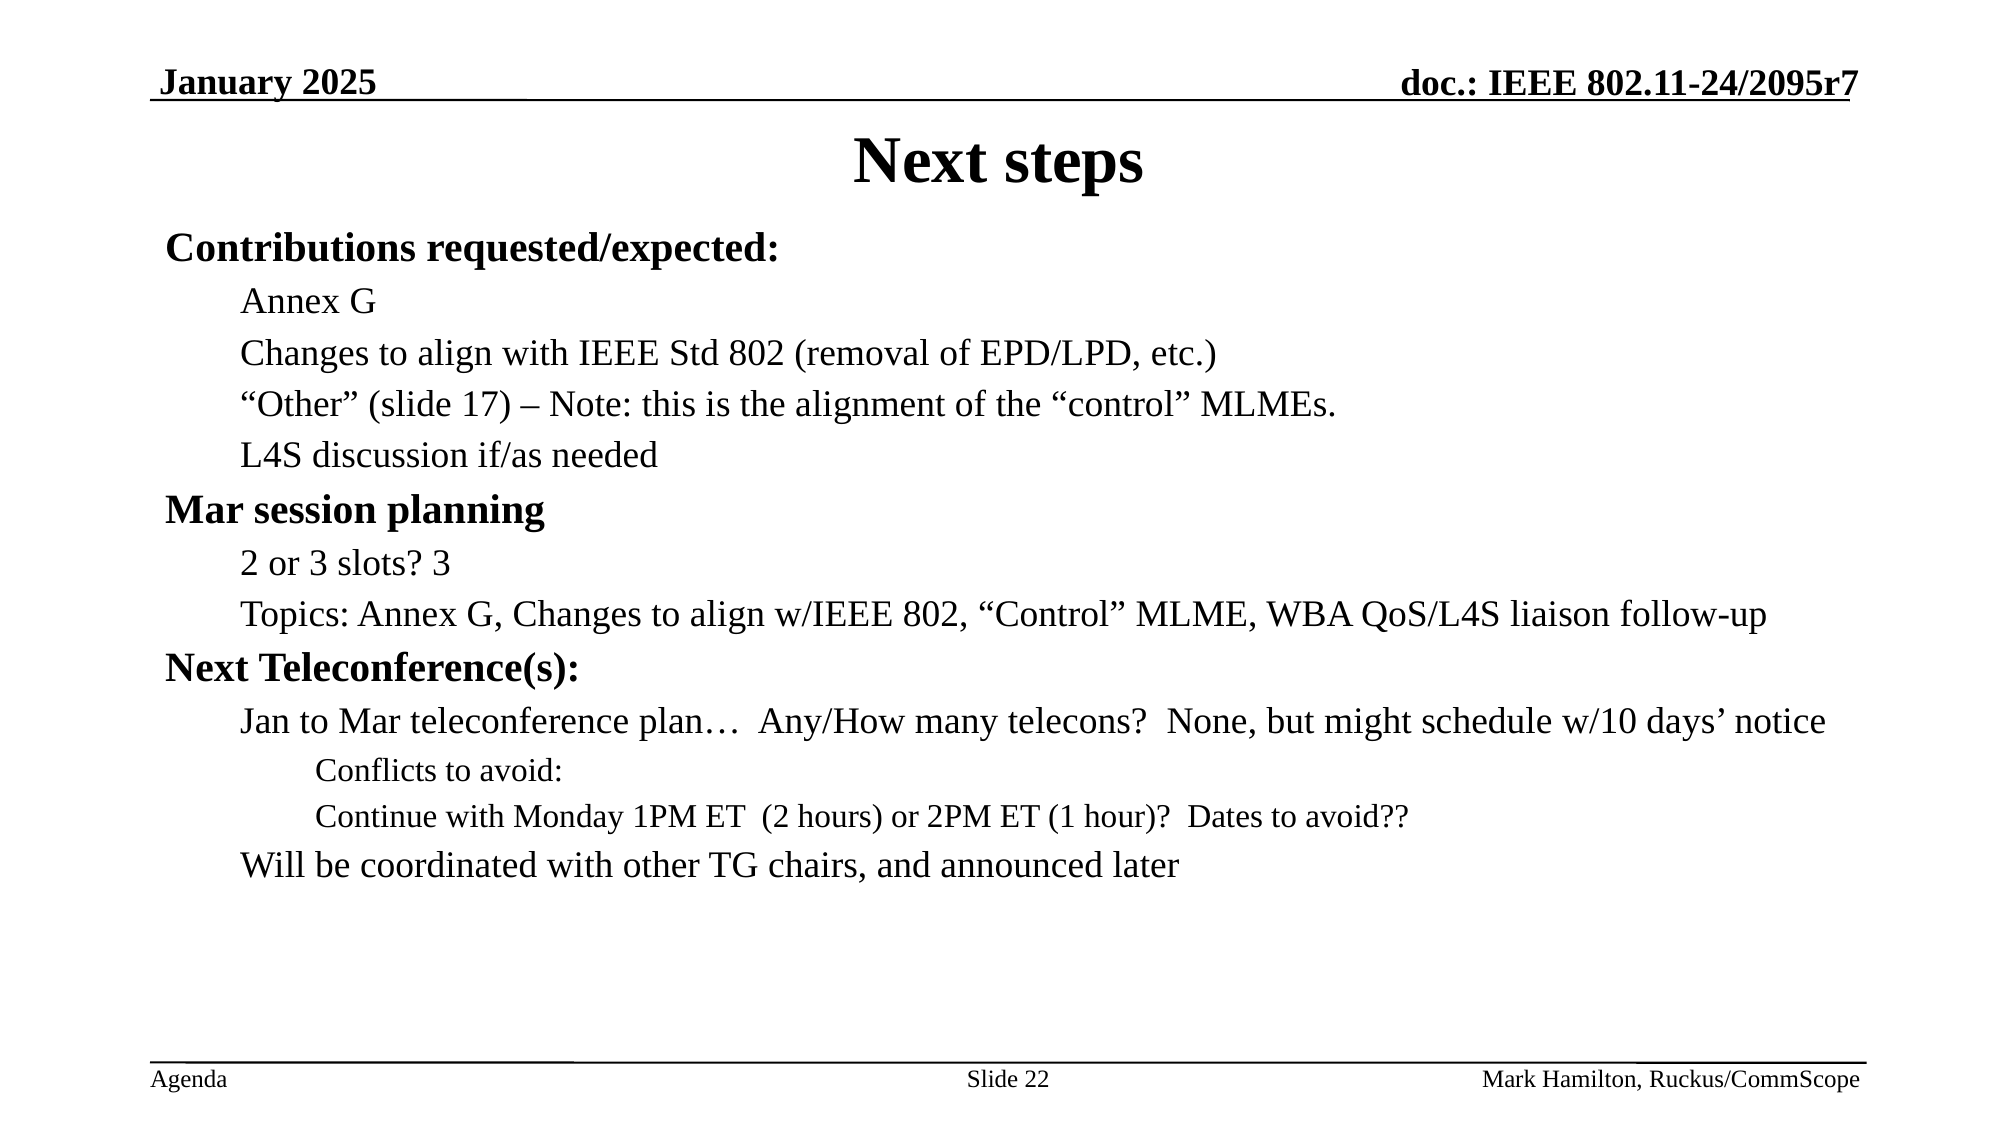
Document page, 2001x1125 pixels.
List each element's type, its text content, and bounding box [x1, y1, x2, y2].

list Contributions requested/expected: Annex G Changes to align with IEEE Std 802 (removal of EPD/LPD, etc.) “Other” (slide 17) – Note: this is the alignment of the “control” MLMEs. L4S discussion if/as needed Mar session planning 2 or 3 slots? 3 Topics: Annex G, Changes to align w/IEEE 802, “Control” MLME, WBA QoS/L4S liaison follow-up Next Teleconference(s): Jan to Mar teleconference plan… Any/How many telecons? None, but might schedule w/10 days’ notice Conflicts to avoid: Continue with Monday 1PM ET (2 hours) or 2PM ET (1 hour)? Dates to avoid?? Will be coordinated with other TG chairs, and announced later [149, 212, 1850, 1063]
title Next steps [149, 112, 1850, 201]
slide_number Slide 22 [950, 1061, 1067, 1123]
